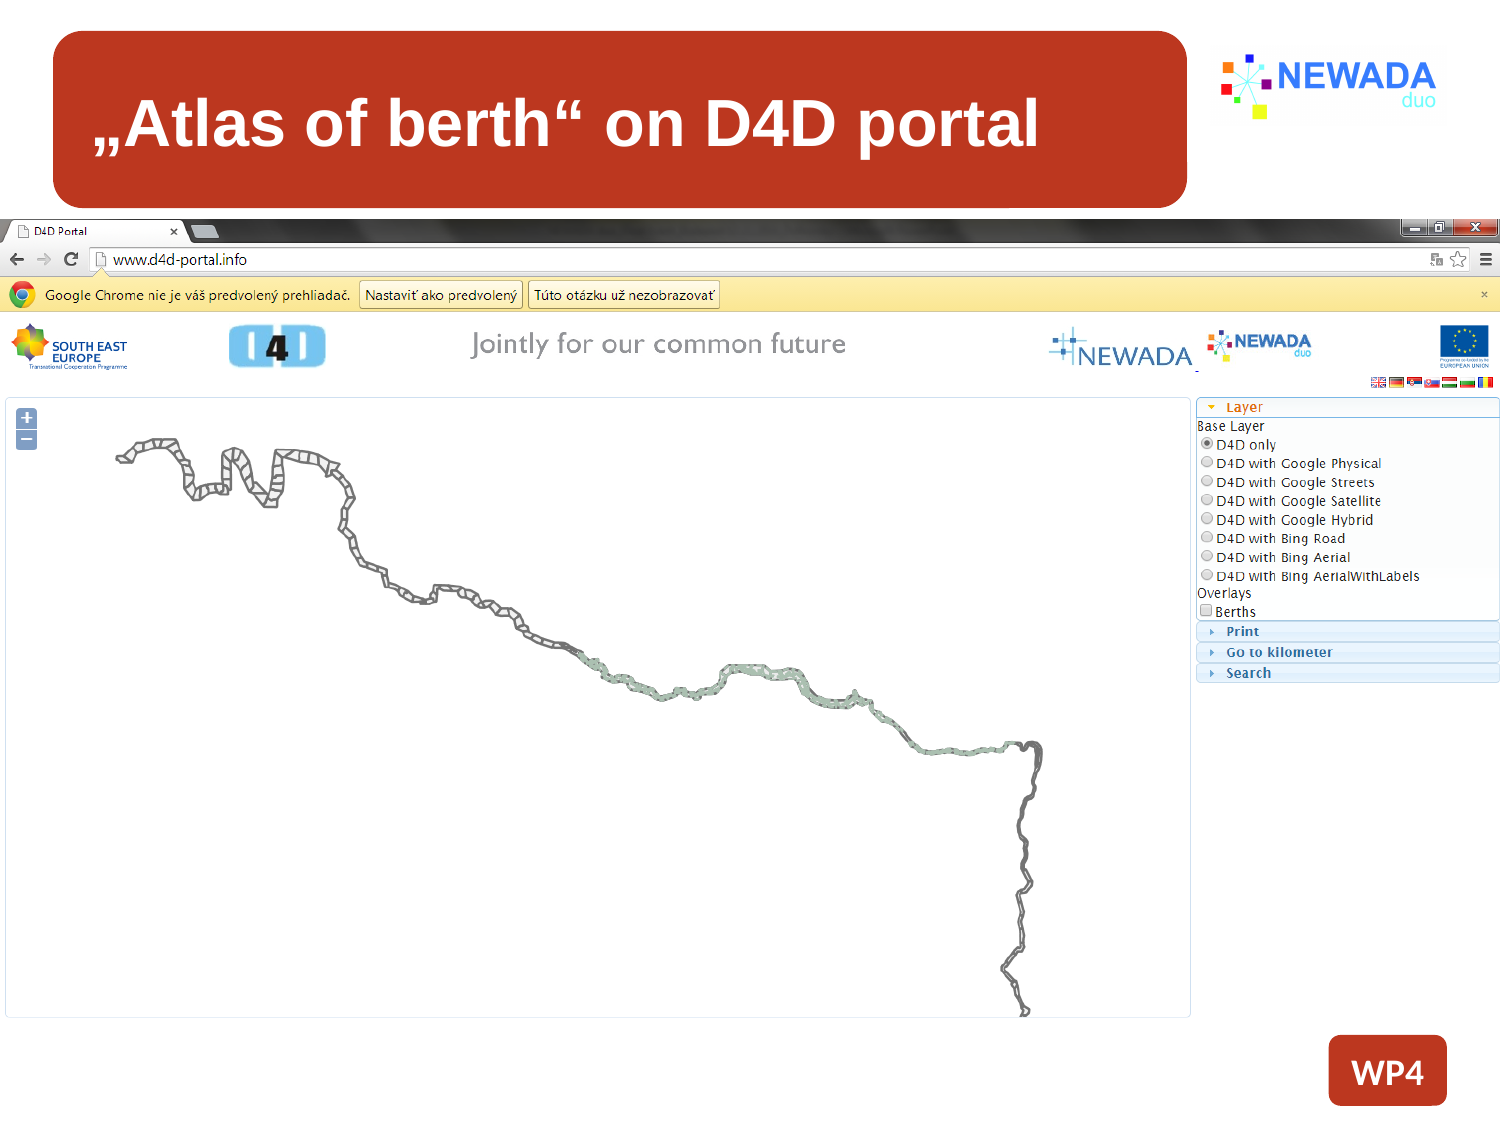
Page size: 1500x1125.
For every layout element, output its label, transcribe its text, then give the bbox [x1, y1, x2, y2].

title „Atlas of berth“ on D4D portal [75, 42, 1188, 197]
picture [1210, 45, 1447, 126]
picture [0, 219, 1500, 1027]
